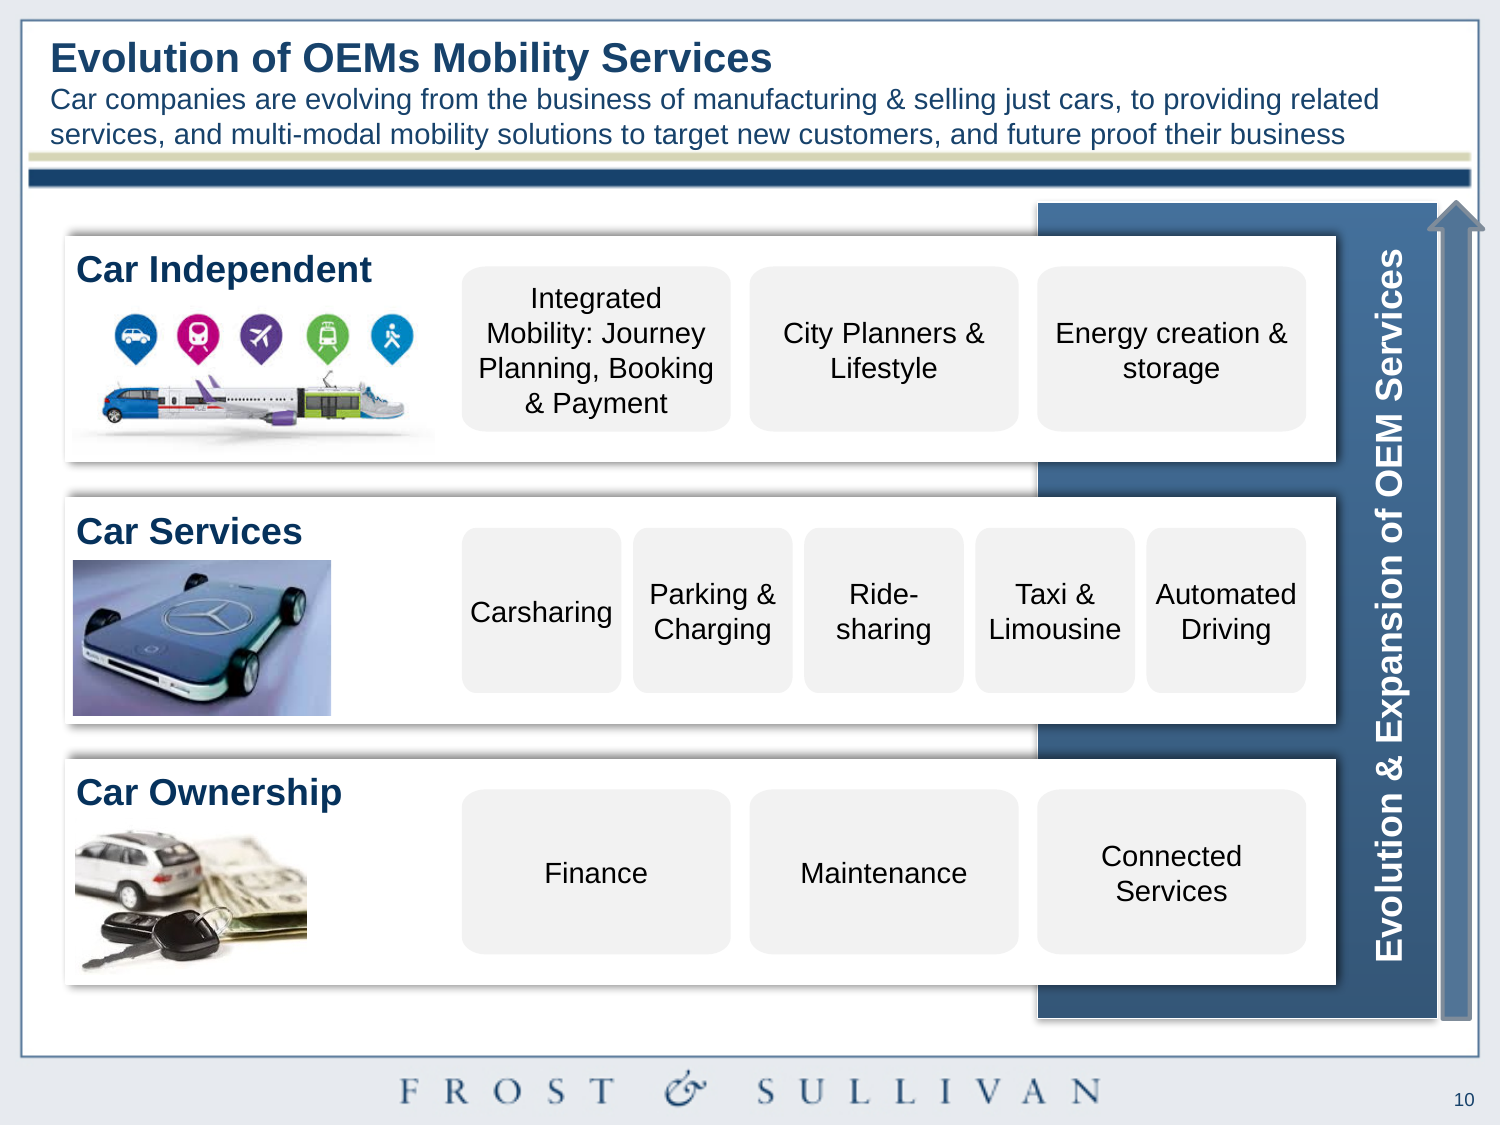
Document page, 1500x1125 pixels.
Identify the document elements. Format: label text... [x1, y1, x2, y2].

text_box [65, 759, 1336, 985]
picture [0, 0, 1500, 1125]
text_box [1037, 201, 1438, 1019]
text_box [1427, 199, 1486, 1021]
text_box Evolution & Expansion of OEM Services [1364, 248, 1410, 964]
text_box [461, 266, 1307, 432]
text_box Evolution of OEMs Mobility Services Car companies are evolving from the business of manufacturing & selling just cars, to providing related services, and multi-modal mobility solutions to target new customers, and future proof their business [50, 30, 1425, 151]
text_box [65, 497, 1336, 724]
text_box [461, 789, 1307, 955]
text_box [65, 236, 1336, 462]
